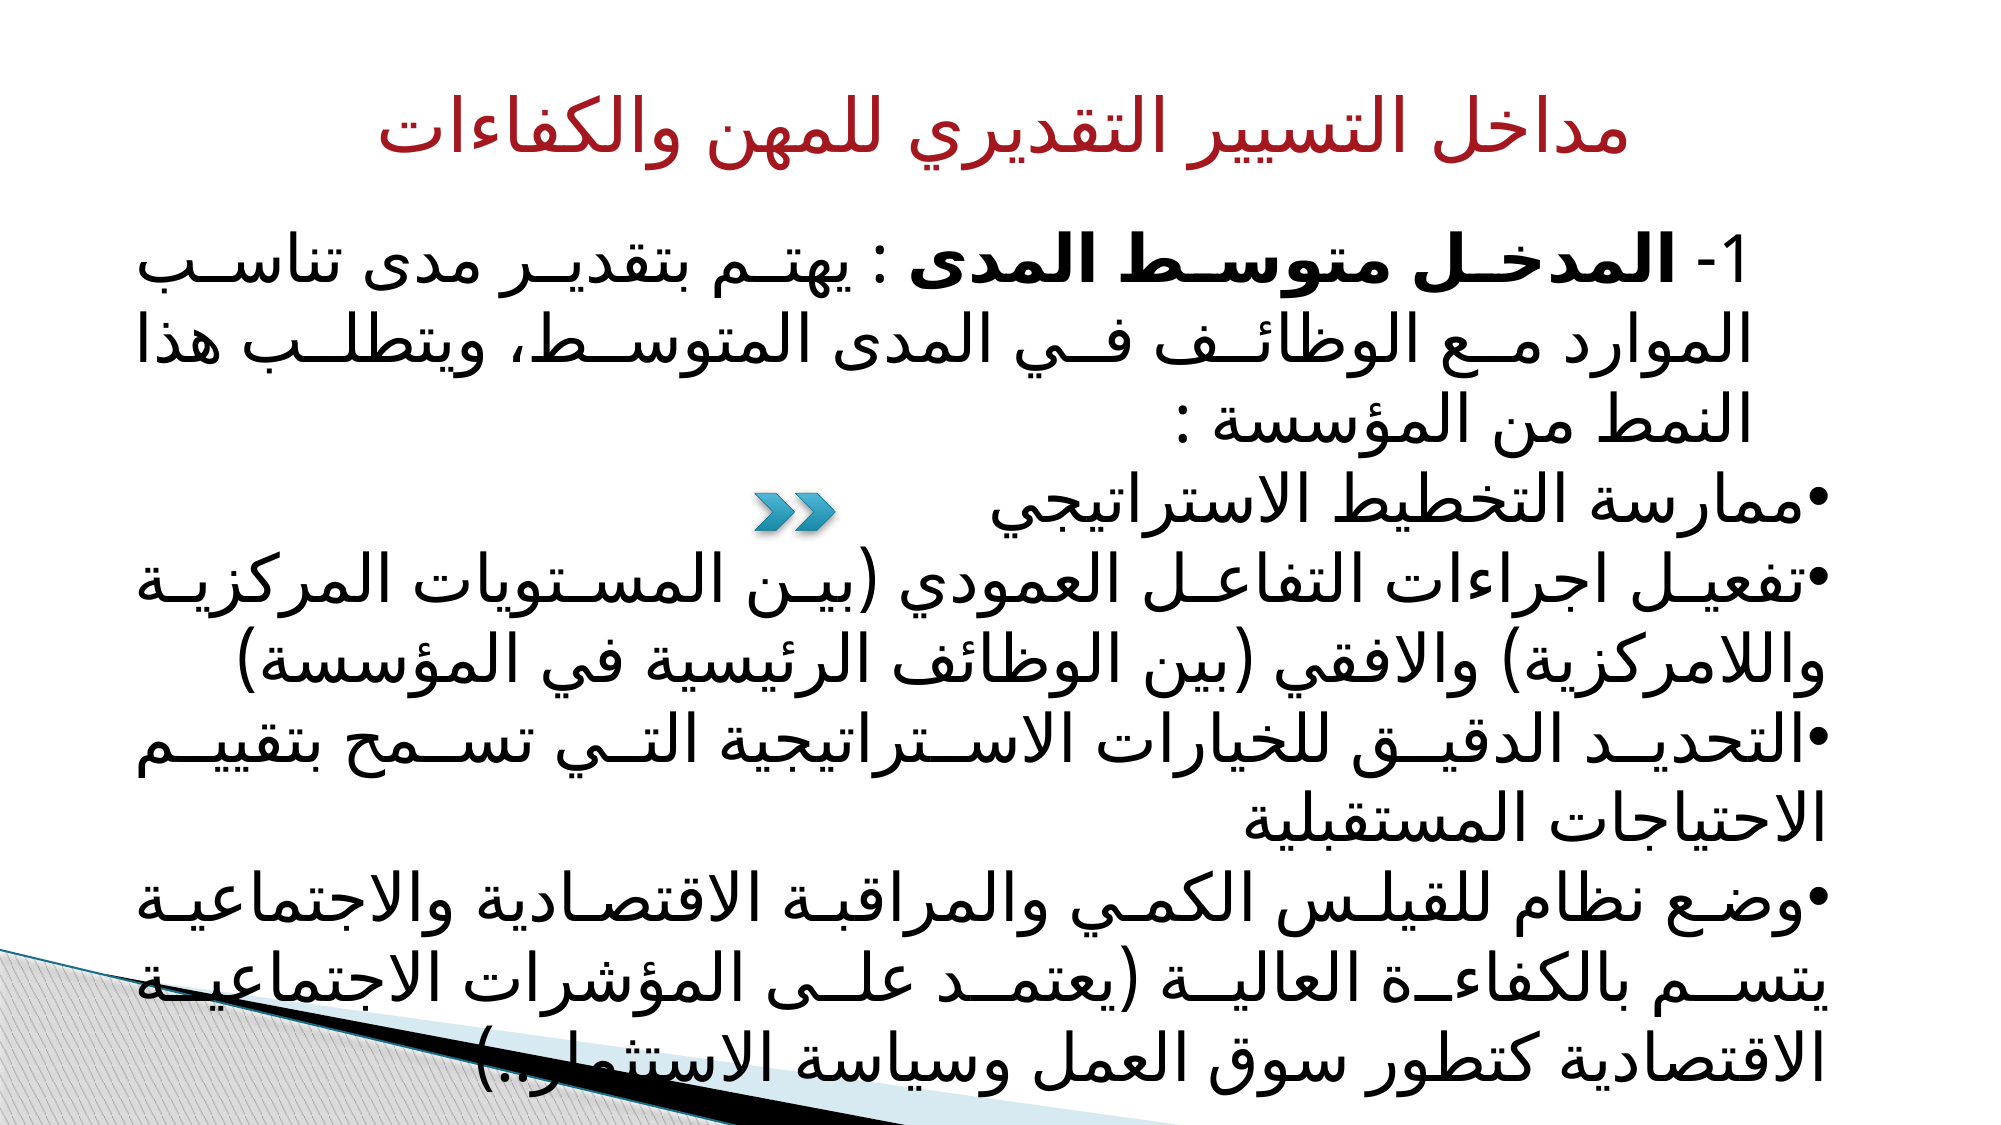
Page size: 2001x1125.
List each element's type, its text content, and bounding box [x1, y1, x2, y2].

text_box 1- المدخل متوسط المدى : يهتم بتقدير مدى تناسب الموارد مع الوظائف في المدى المتوسط، ويتطلب هذا النمط من المؤسسة : ممارسة التخطيط الاستراتيجي تفعيل اجراءات التفاعل العمودي (بين المستويات المركزية واللامركزية) والافقي (بين الوظائف الرئيسية في المؤسسة) التحديد الدقيق للخيارات الاستراتيجية التي تسمح بتقييم الاحتياجات المستقبلية وضع نظام للقيلس الكمي والمراقبة الاقتصادية والاجتماعية يتسم بالكفاءة العالية (يعتمد على المؤشرات الاجتماعية الاقتصادية كتطور سوق العمل وسياسة الاستثمار..) [119, 208, 1845, 1125]
text_box مداخل التسيير التقديري للمهن والكفاءات [362, 69, 1649, 175]
